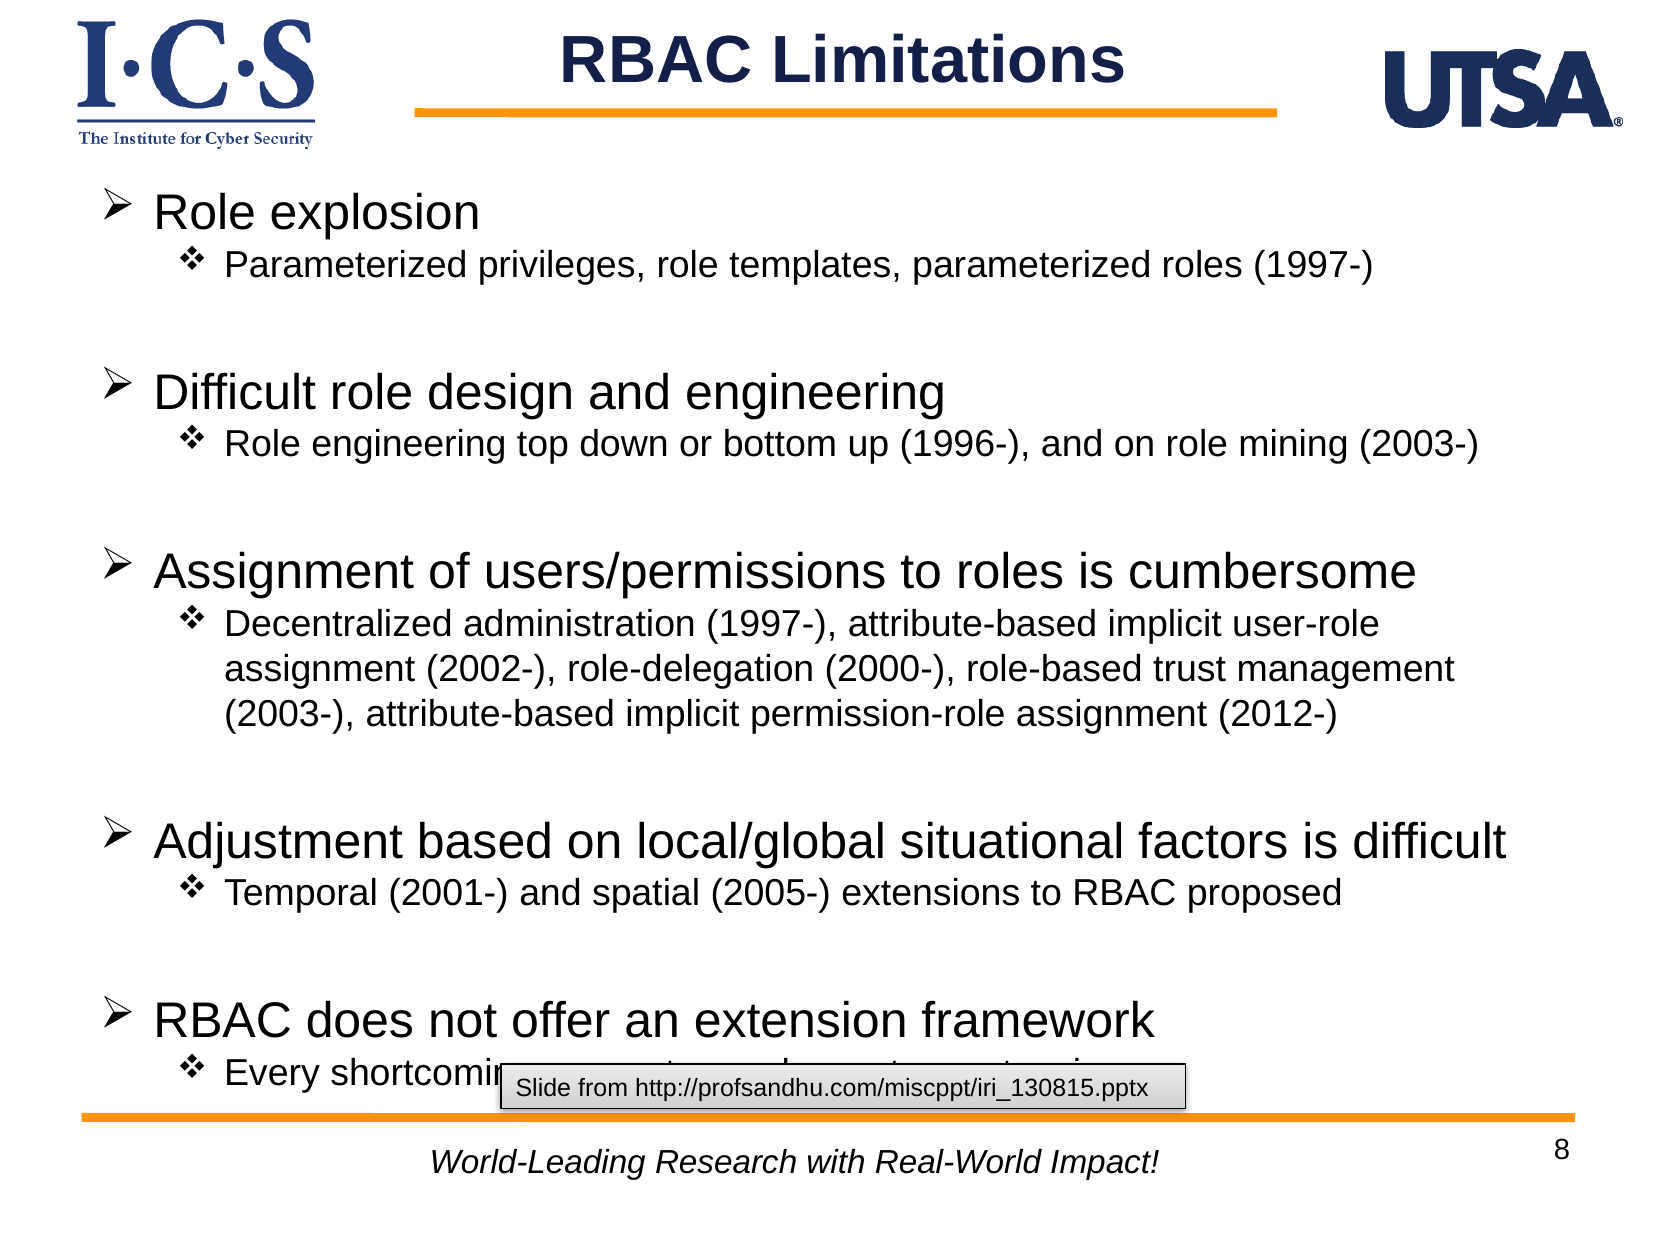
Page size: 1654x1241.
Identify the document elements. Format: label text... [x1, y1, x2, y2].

text_box Slide from http://profsandhu.com/miscppt/iri_130815.pptx [500, 1063, 1186, 1109]
text_box RBAC Limitations [360, 0, 1326, 113]
text_box 8 [1185, 1129, 1571, 1215]
list Role explosion Parameterized privileges, role templates, parameterized roles (1997-) Difficult role design and engineering Role engineering top down or bottom up (1996-), and on role mining (2003-) Assignment of users/permissions to roles is cumbersome Decentralized administration (1997-), attribute-based implicit user-role assignment (2002-), role-delegation (2000-), role-based trust management (2003-), attribute-based implicit permission-role assignment (2012-) Adjustment based on local/global situational factors is difficult Temporal (2001-) and spatial (2005-) extensions to RBAC proposed RBAC does not offer an extension framework Every shortcoming seems to need a custom extension [82, 179, 1571, 1139]
picture [73, 0, 317, 151]
text_box World-Leading Research with Real-World Impact! [414, 1132, 1176, 1188]
picture [1385, 49, 1623, 128]
